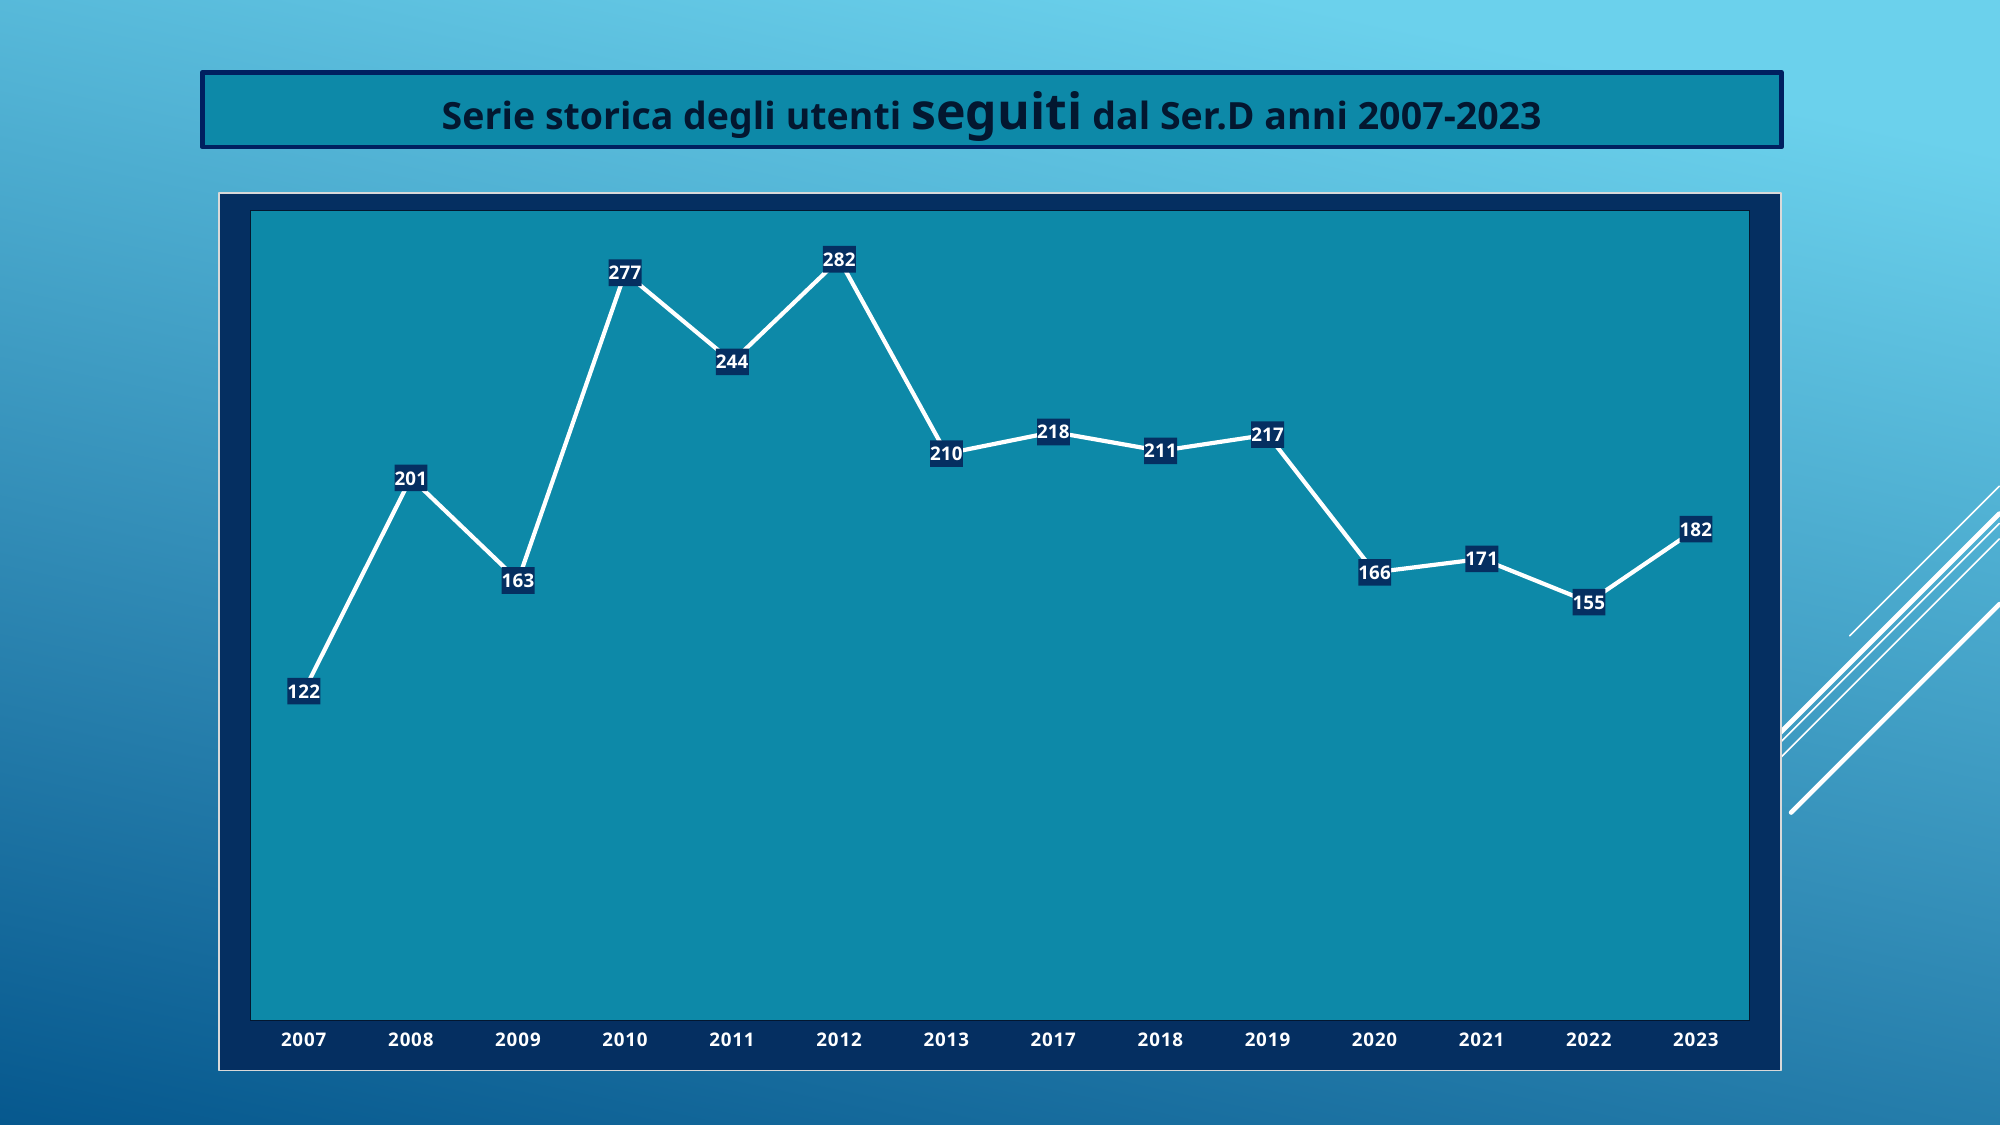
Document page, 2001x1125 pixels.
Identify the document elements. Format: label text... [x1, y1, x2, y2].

text_box Serie storica degli utenti seguiti dal Ser.D anni 2007-2023 [202, 72, 1782, 147]
chart [218, 192, 1782, 1072]
